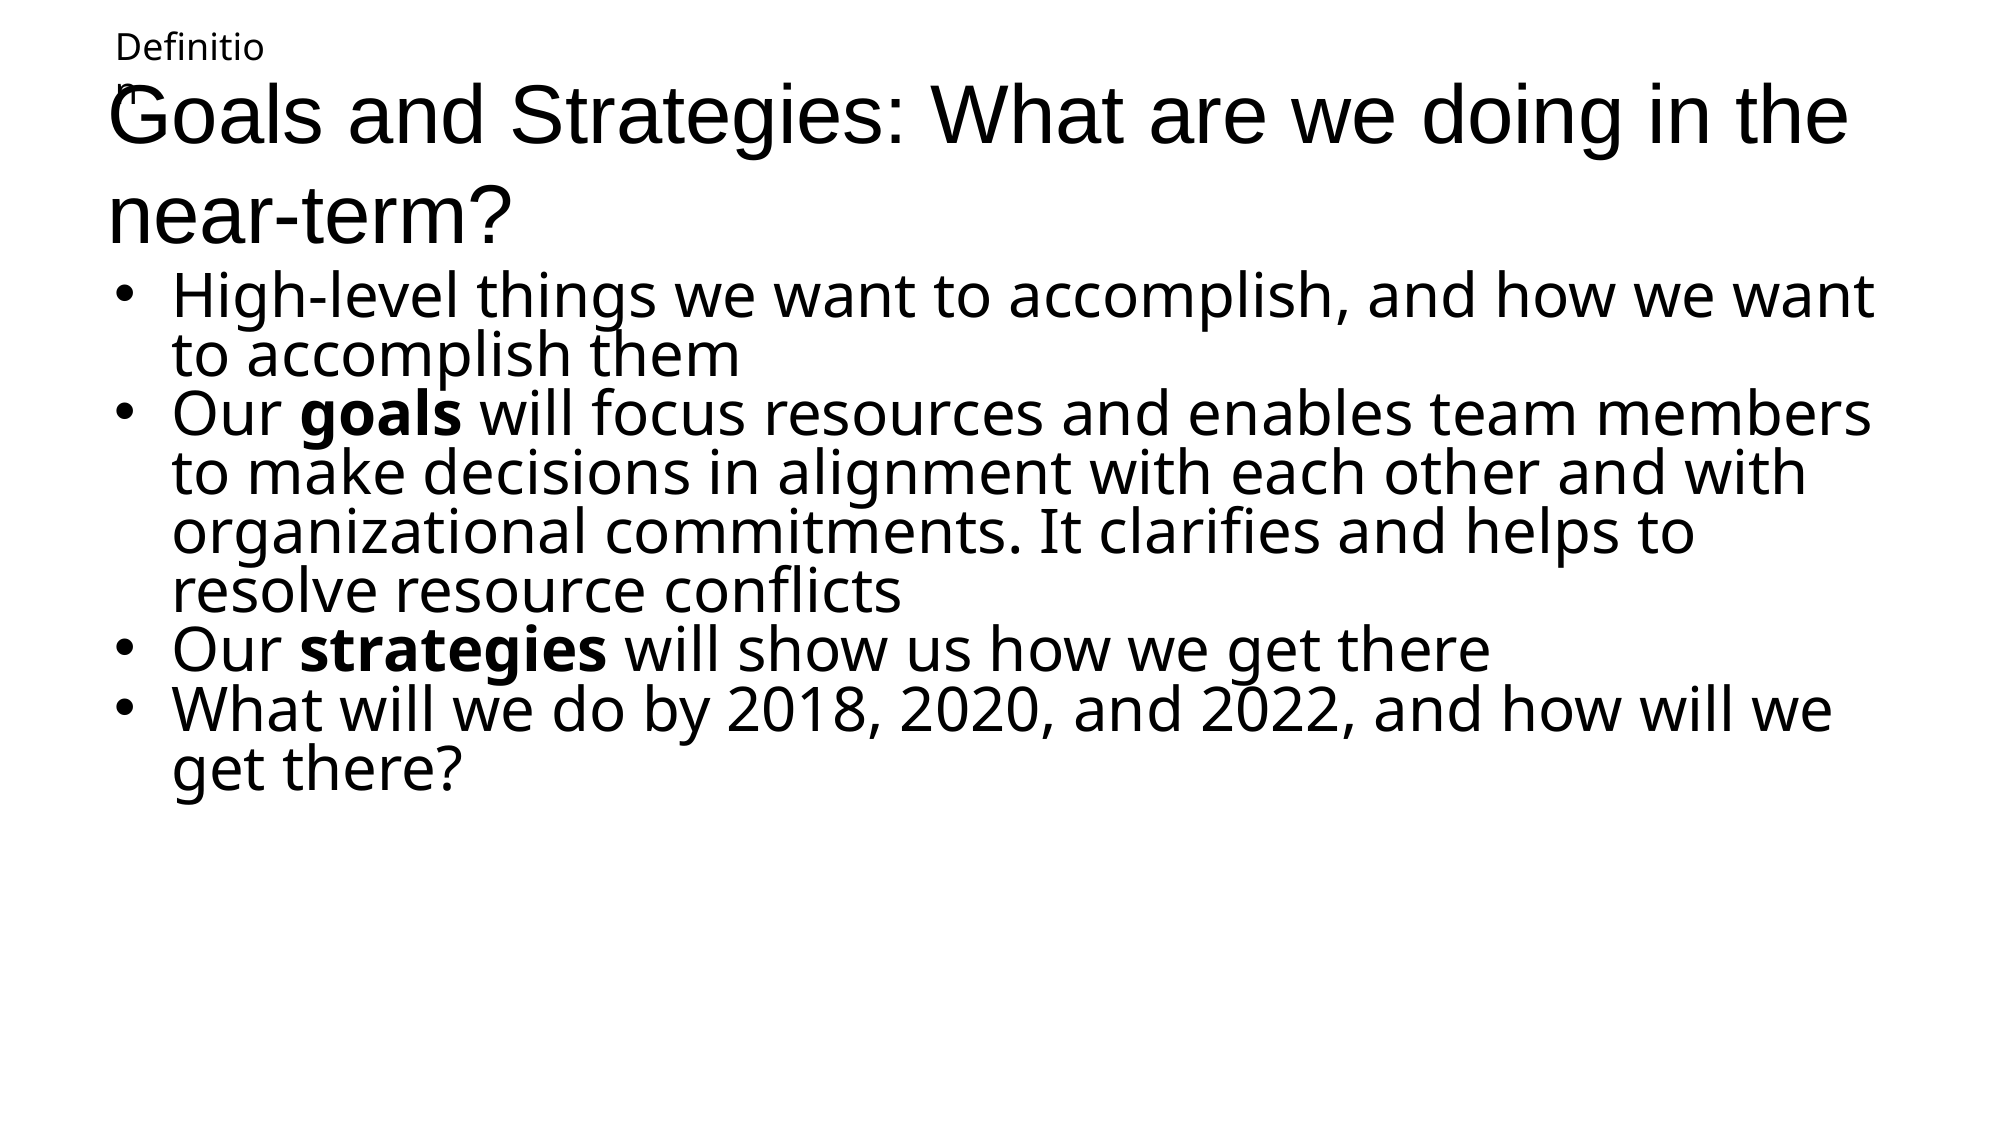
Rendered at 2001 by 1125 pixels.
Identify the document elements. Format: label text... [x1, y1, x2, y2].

text_box Definition [99, 15, 289, 76]
list High-level things we want to accomplish, and how we want to accomplish them Our goals will focus resources and enables team members to make decisions in alignment with each other and with organizational commitments. It clarifies and helps to resolve resource conflicts Our strategies will show us how we get there What will we do by 2018, 2020, and 2022, and how will we get there? [99, 262, 1900, 1005]
title Goals and Strategies: What are we doing in the near-term? [92, 66, 1893, 254]
